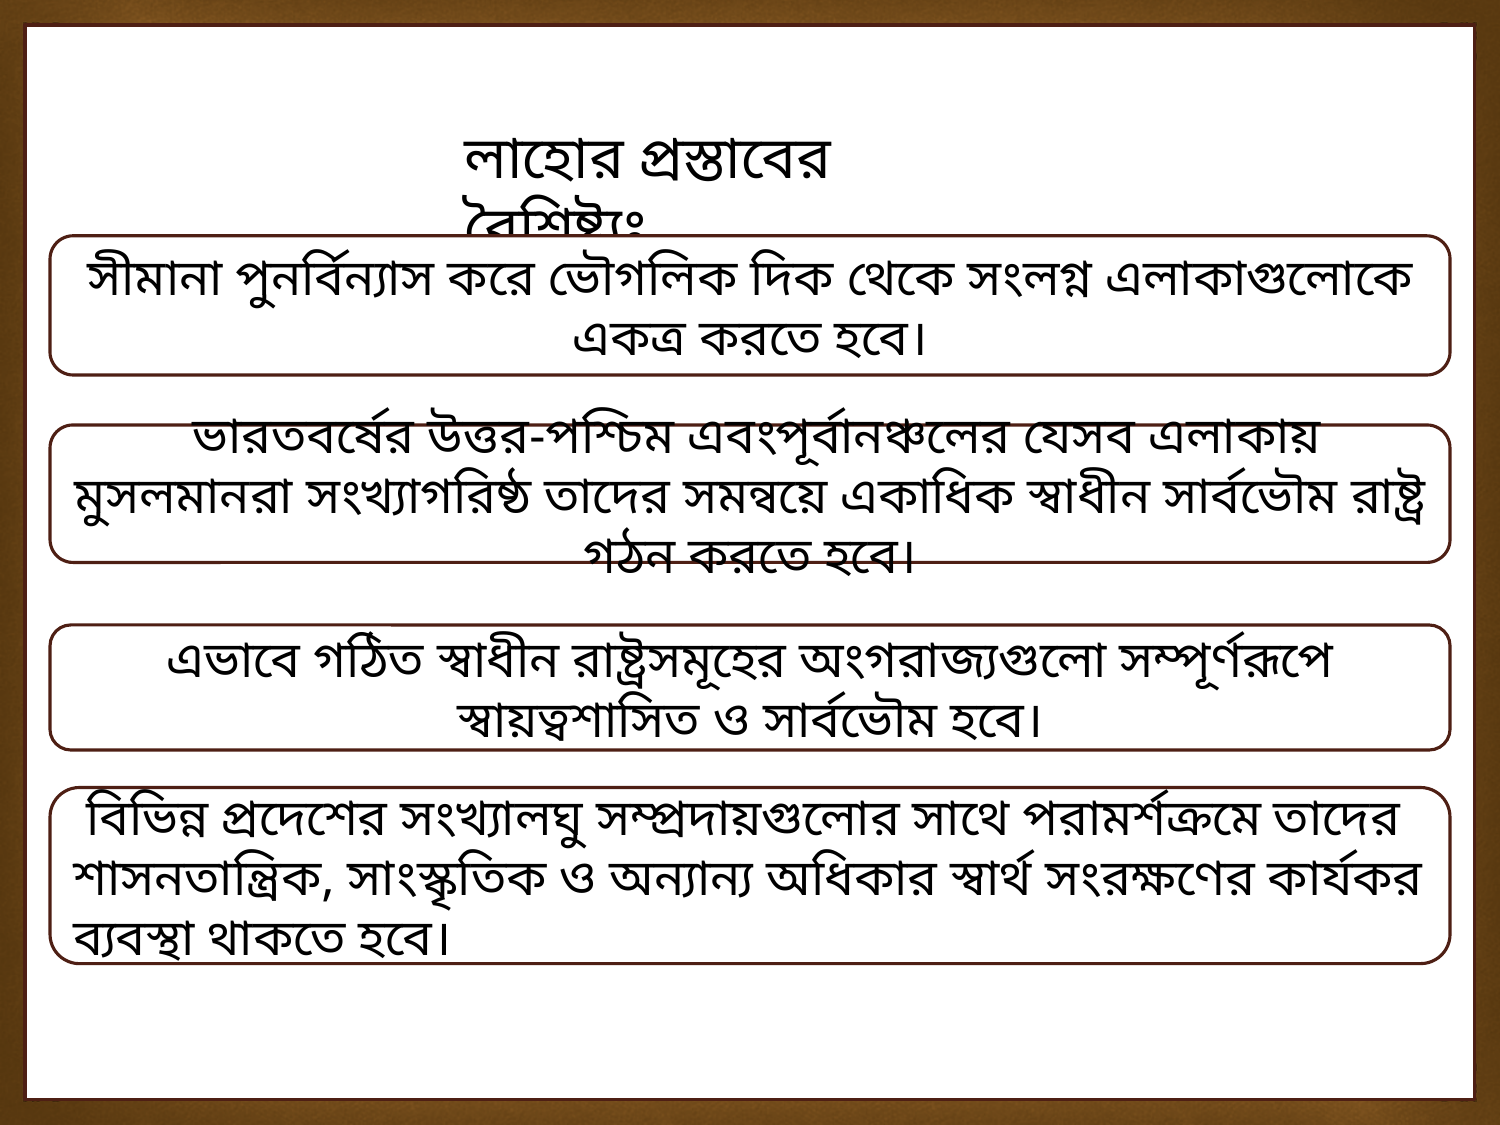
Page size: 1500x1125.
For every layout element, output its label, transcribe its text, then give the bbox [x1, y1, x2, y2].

text_box ভারতবর্ষের উত্তর-পশ্চিম এবংপূর্বানঞ্চলের যেসব এলাকায় মুসলমানরা সংখ্যাগরিষ্ঠ তাদের সমন্বয়ে একাধিক স্বাধীন সার্বভৌম রাষ্ট্র গঠন করতে হবে। [48, 423, 1452, 565]
text_box সীমানা পুনর্বিন্যাস করে ভৌগলিক দিক থেকে সংলগ্ন এলাকাগুলোকে একত্র করতে হবে। [48, 234, 1452, 377]
text_box এভাবে গঠিত স্বাধীন রাষ্ট্রসমূহের অংগরাজ্যগুলো সম্পূর্ণরূপে স্বায়ত্বশাসিত ও সার্বভৌম হবে। [48, 623, 1452, 752]
text_box [23, 23, 1476, 1101]
text_box লাহোর প্রস্তাবের বৈশিষ্ট্যঃ [450, 112, 1000, 234]
picture [0, 0, 1500, 1125]
text_box বিভিন্ন প্রদেশের সংখ্যালঘু সম্প্রদায়গুলোর সাথে পরামর্শক্রমে তাদের শাসনতান্ত্রিক, সাংস্কৃতিক ও অন্যান্য অধিকার স্বার্থ সংরক্ষণের কার্যকর ব্যবস্থা থাকতে হবে। [48, 785, 1452, 966]
